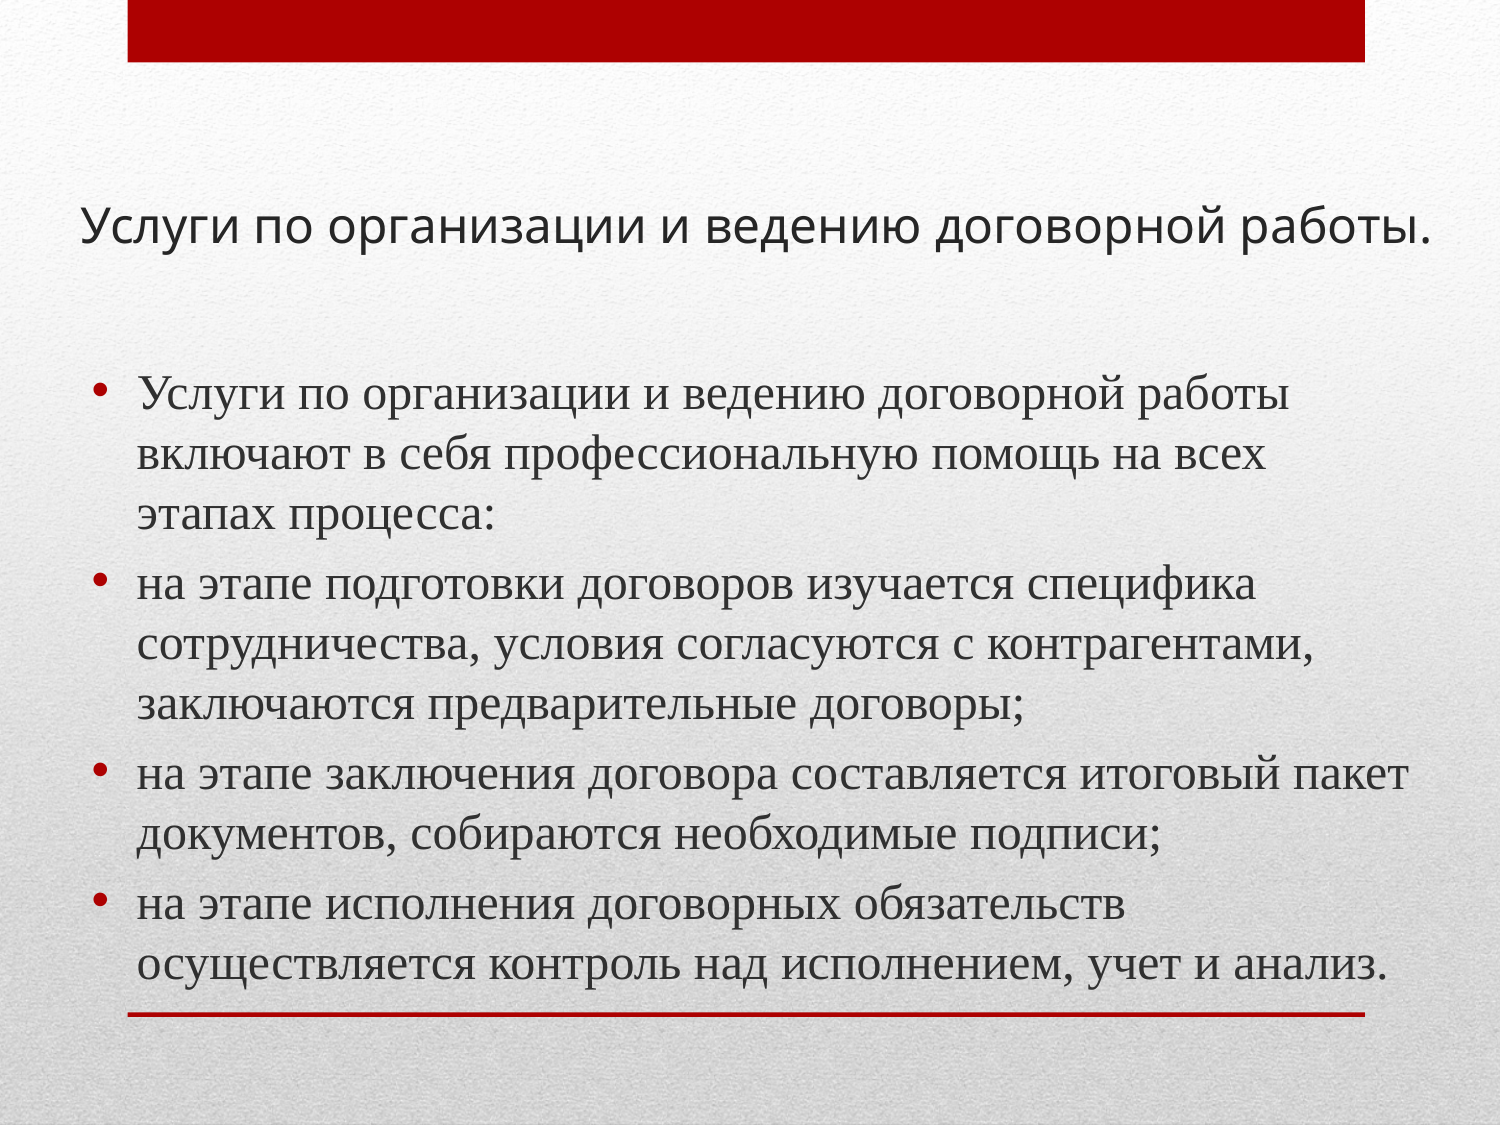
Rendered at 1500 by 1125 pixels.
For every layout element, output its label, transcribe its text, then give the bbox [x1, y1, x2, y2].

list Услуги по организации и ведению договорной работы включают в себя профессиональную помощь на всех этапах процесса: на этапе подготовки договоров изучается специфика сотрудничества, условия согласуются с контрагентами, заключаются предварительные договоры; на этапе заключения договора составляется итоговый пакет документов, собираются необходимые подписи; на этапе исполнения договорных обязательств осуществляется контроль над исполнением, учет и анализ. [76, 338, 1427, 1081]
title Услуги по организации и ведению договорной работы. [64, 137, 1451, 350]
